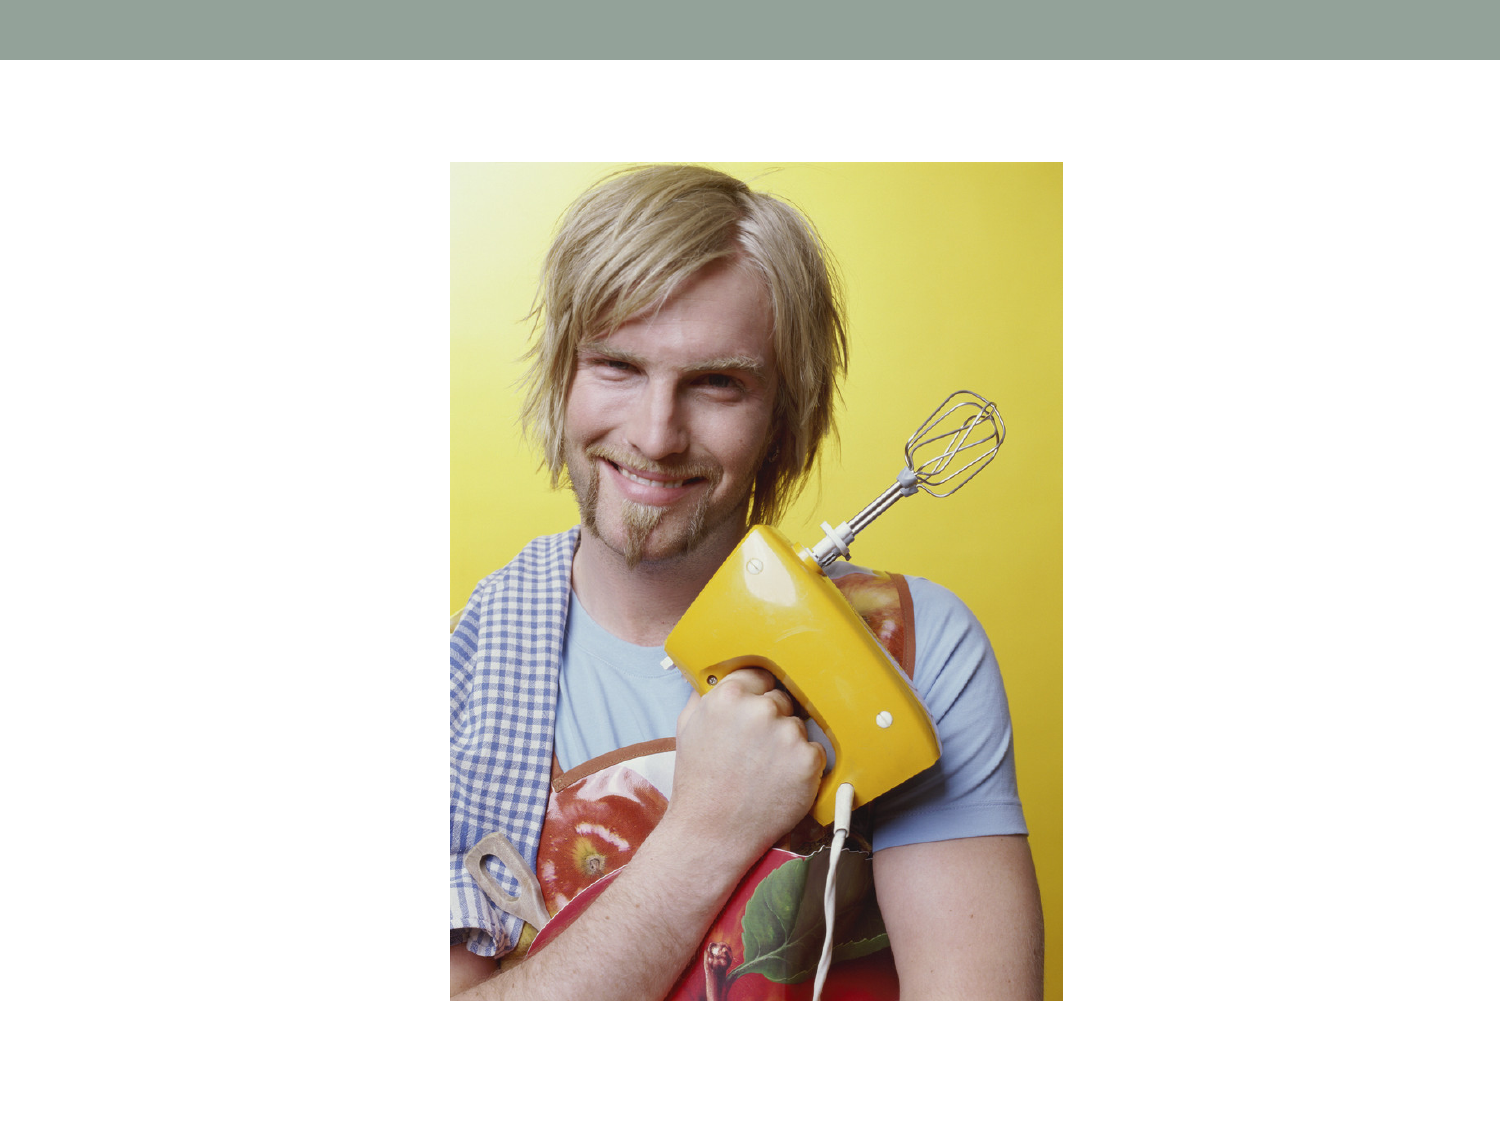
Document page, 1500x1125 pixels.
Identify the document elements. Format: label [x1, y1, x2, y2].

picture [449, 162, 1063, 1002]
